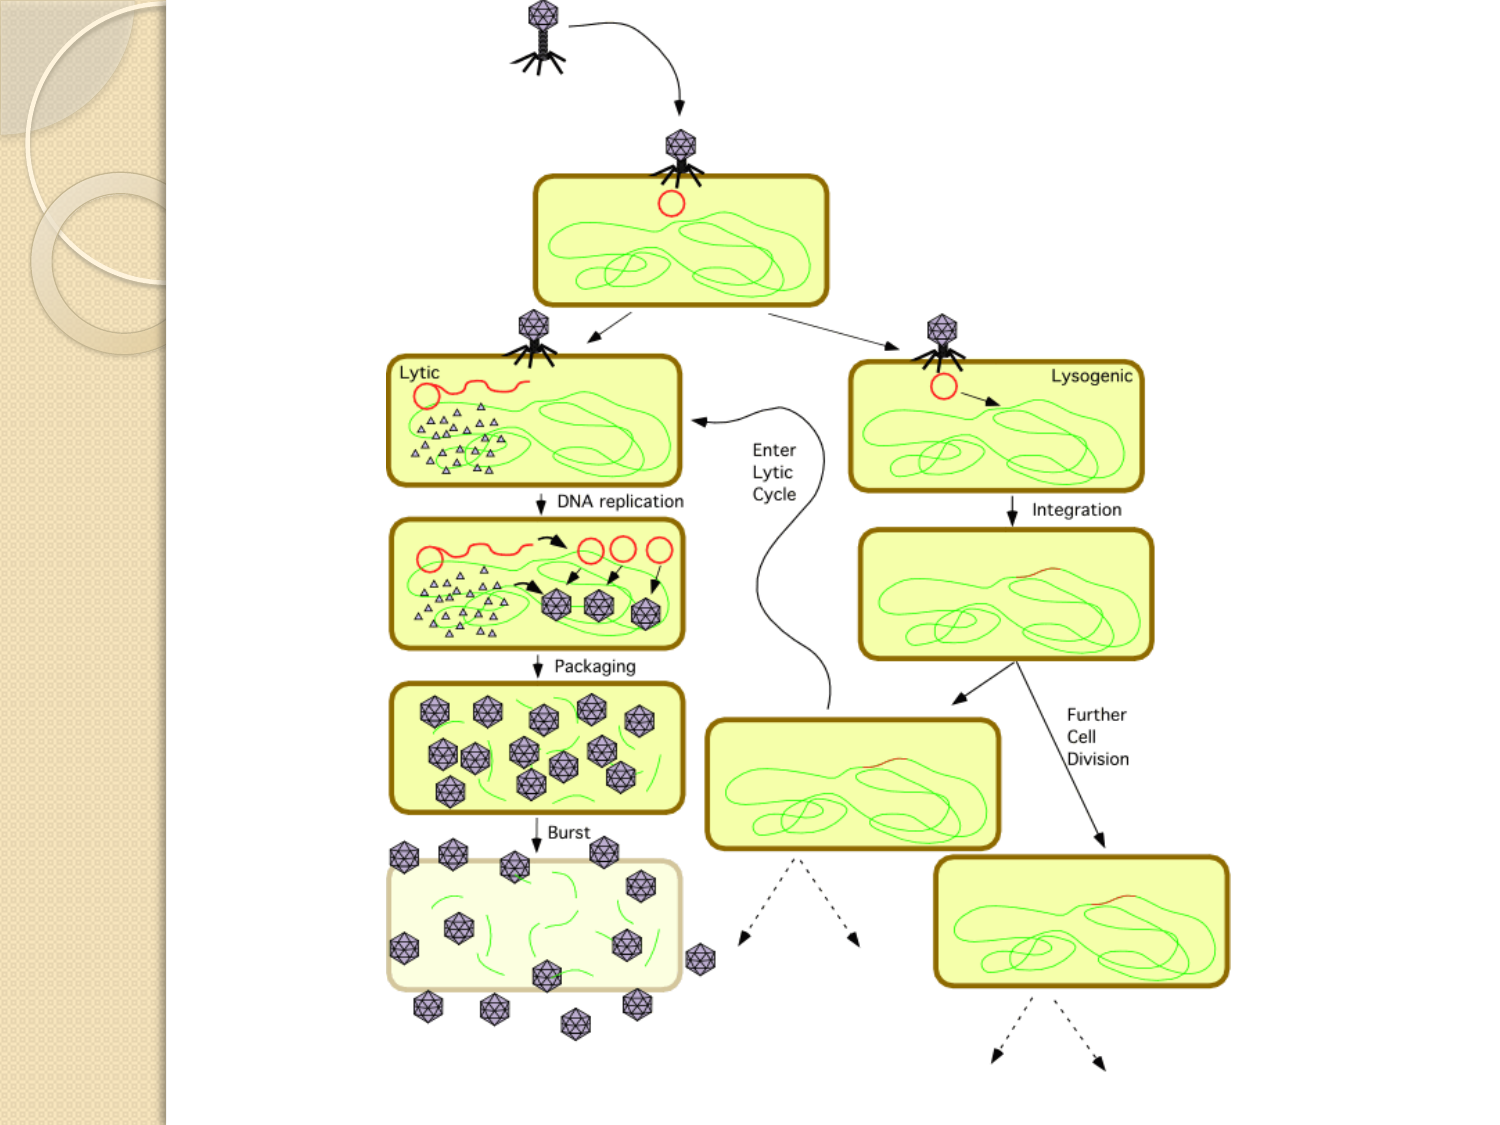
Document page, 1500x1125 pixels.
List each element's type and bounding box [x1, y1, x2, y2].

picture [386, 0, 1231, 1073]
